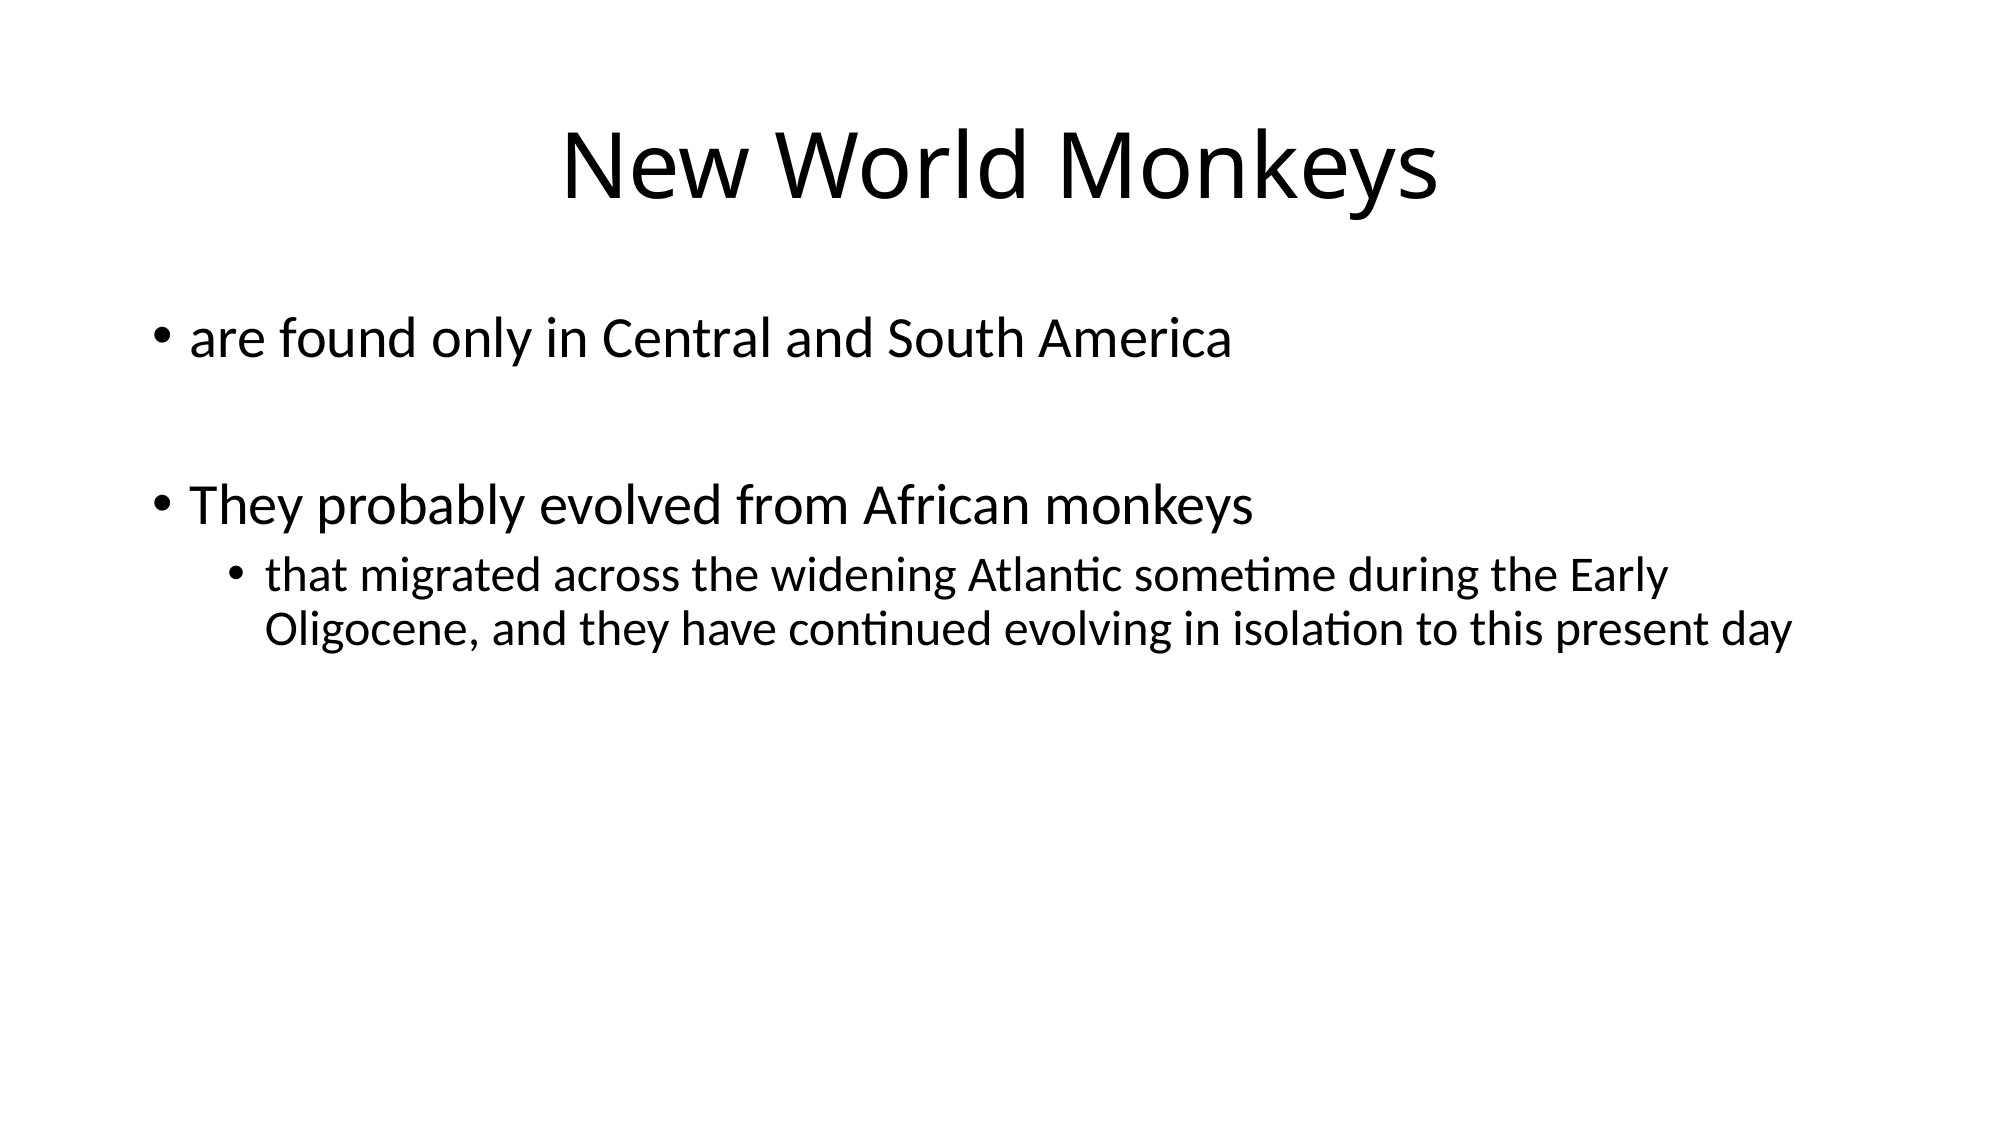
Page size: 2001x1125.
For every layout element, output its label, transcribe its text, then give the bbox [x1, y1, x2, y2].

title New World Monkeys [137, 59, 1863, 278]
list are found only in Central and South America They probably evolved from African monkeys that migrated across the widening Atlantic sometime during the Early Oligocene, and they have continued evolving in isolation to this present day [137, 299, 1863, 1014]
